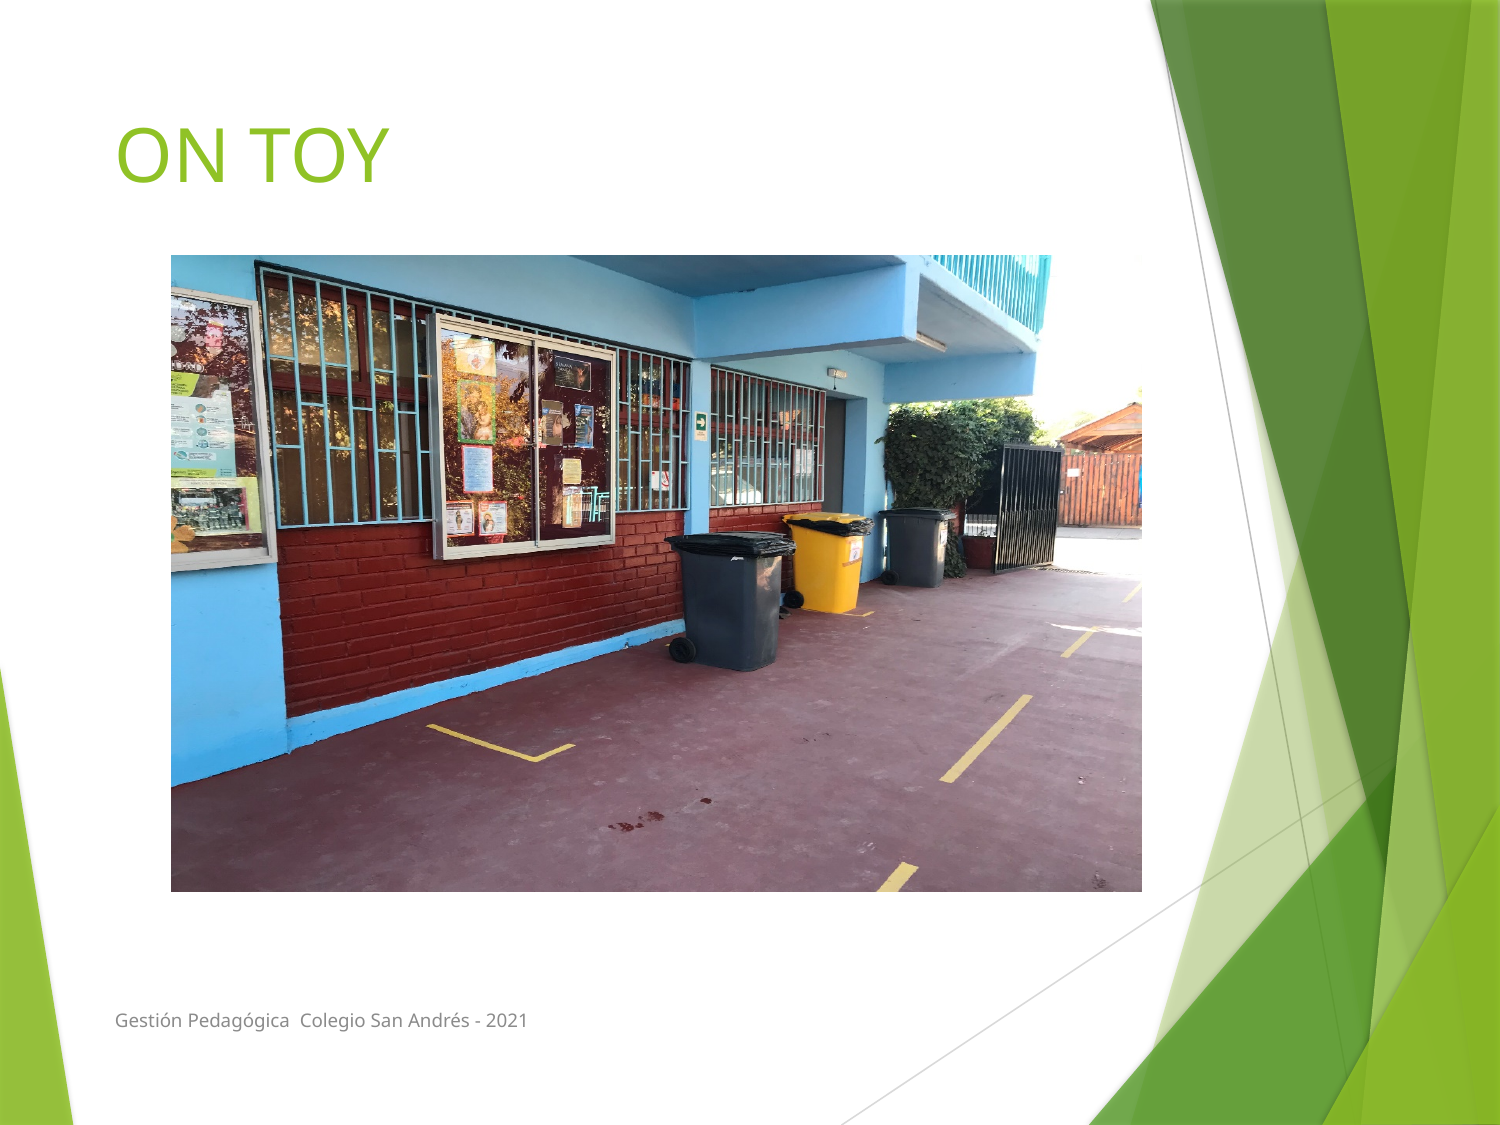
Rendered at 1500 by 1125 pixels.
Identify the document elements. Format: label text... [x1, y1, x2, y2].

footer Gestión Pedagógica Colegio San Andrés - 2021 [99, 991, 859, 1051]
title ON TOY [99, 99, 1142, 317]
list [170, 254, 1142, 893]
